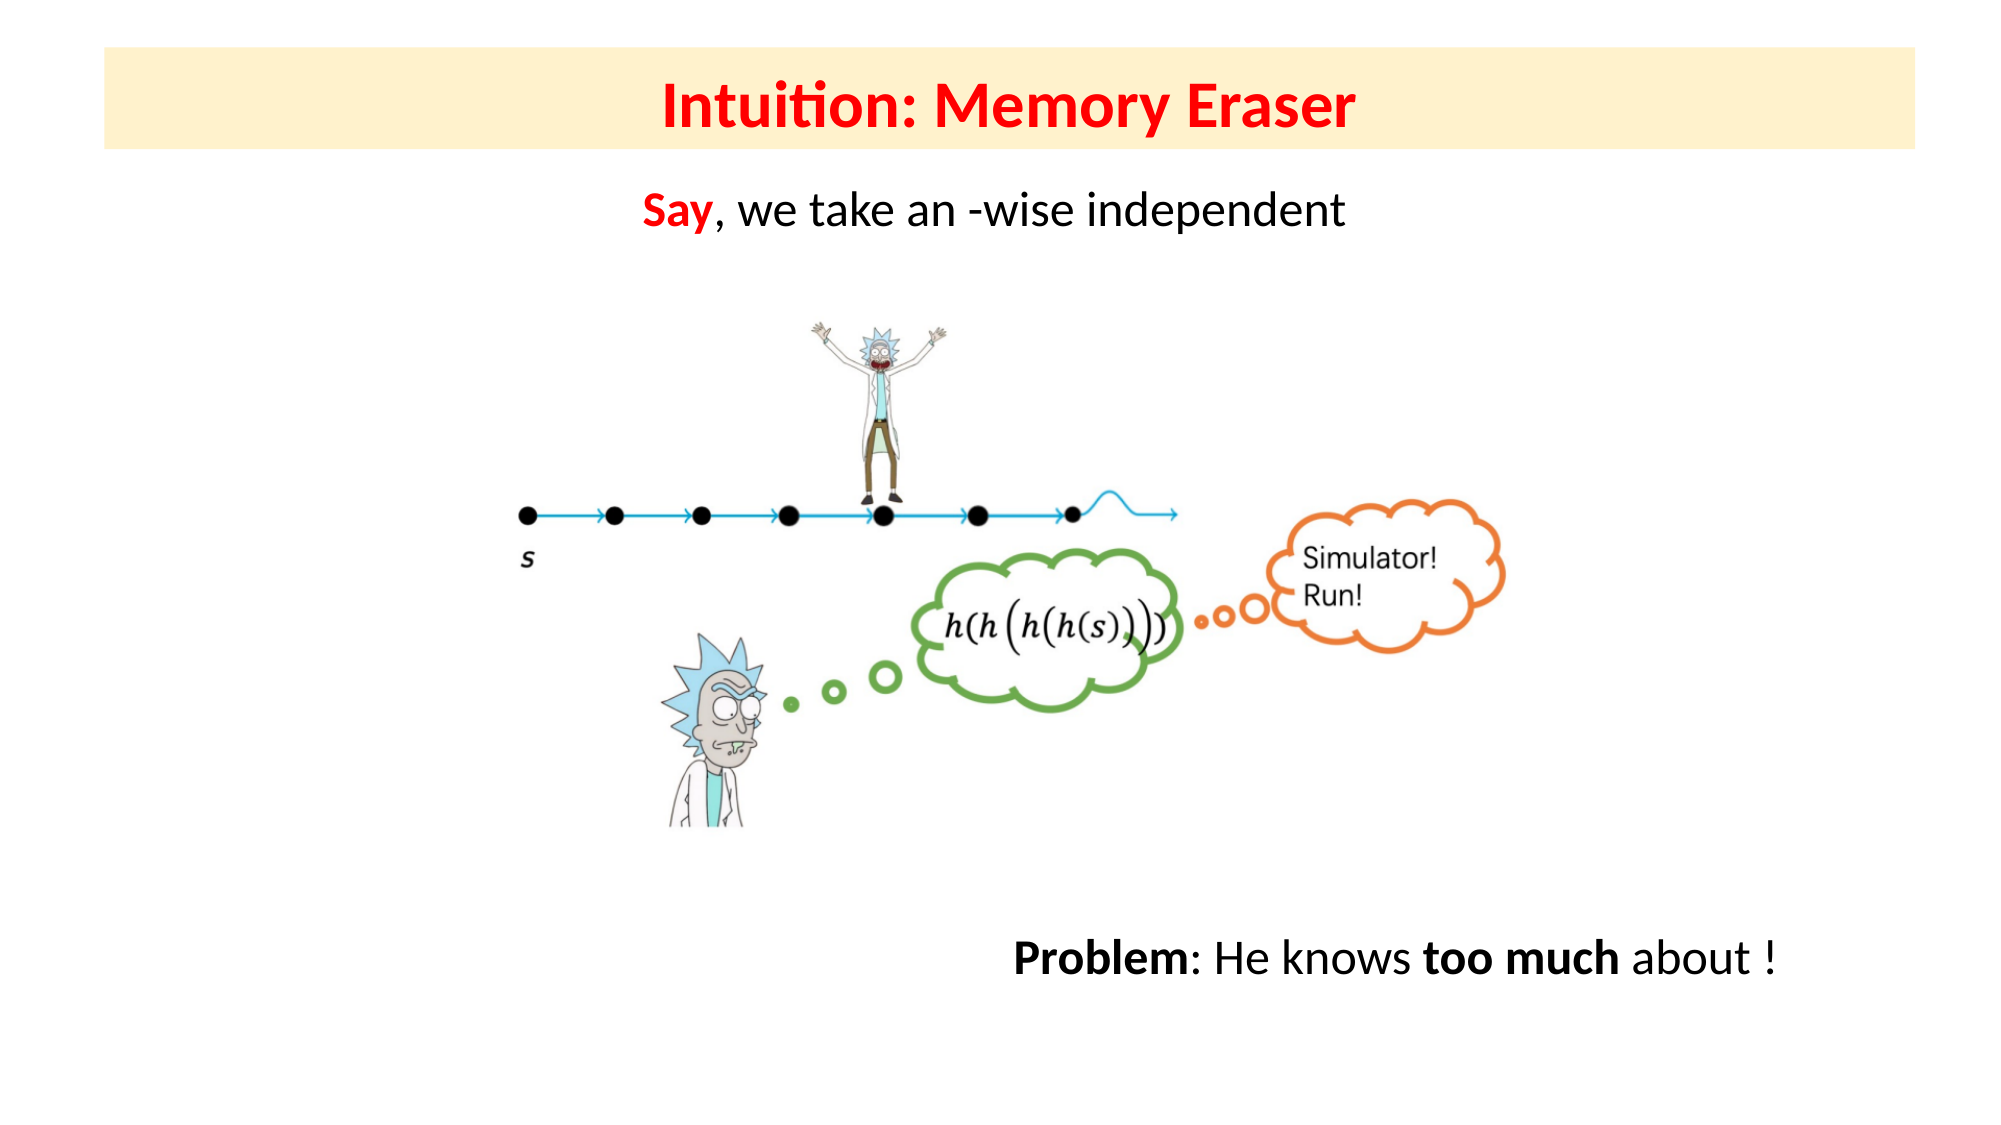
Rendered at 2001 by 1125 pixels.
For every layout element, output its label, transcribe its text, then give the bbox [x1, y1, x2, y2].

text_box Intuition: Memory Eraser [104, 47, 1916, 150]
picture [442, 256, 1558, 869]
